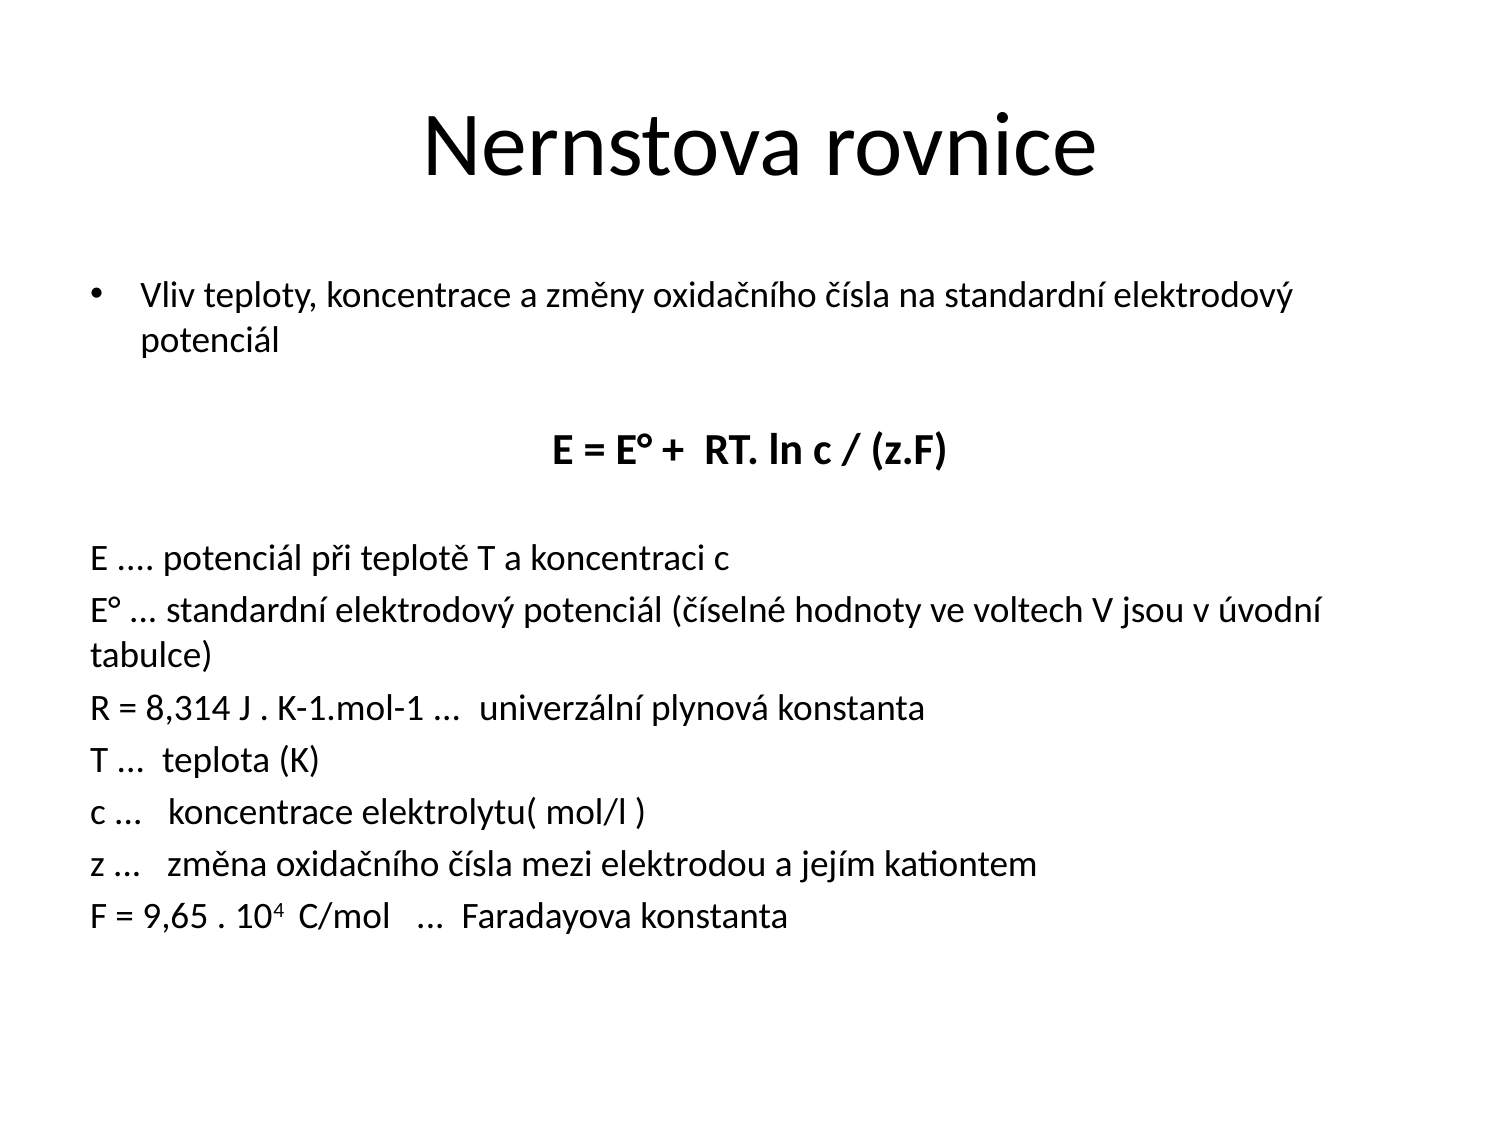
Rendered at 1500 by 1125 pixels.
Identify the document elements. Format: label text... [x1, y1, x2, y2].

title Nernstova rovnice [75, 45, 1425, 233]
list Vliv teploty, koncentrace a změny oxidačního čísla na standardní elektrodový potenciál E = E° + RT. ln c / (z.F) E .... potenciál při teplotě T a koncentraci c E° ... standardní elektrodový potenciál (číselné hodnoty ve voltech V jsou v úvodní tabulce) R = 8,314 J . K-1.mol-1 ... univerzální plynová konstanta T ... teplota (K) c ... koncentrace elektrolytu( mol/l ) z ... změna oxidačního čísla mezi elektrodou a jejím kationtem F = 9,65 . 104 C/mol ... Faradayova konstanta [75, 262, 1425, 950]
